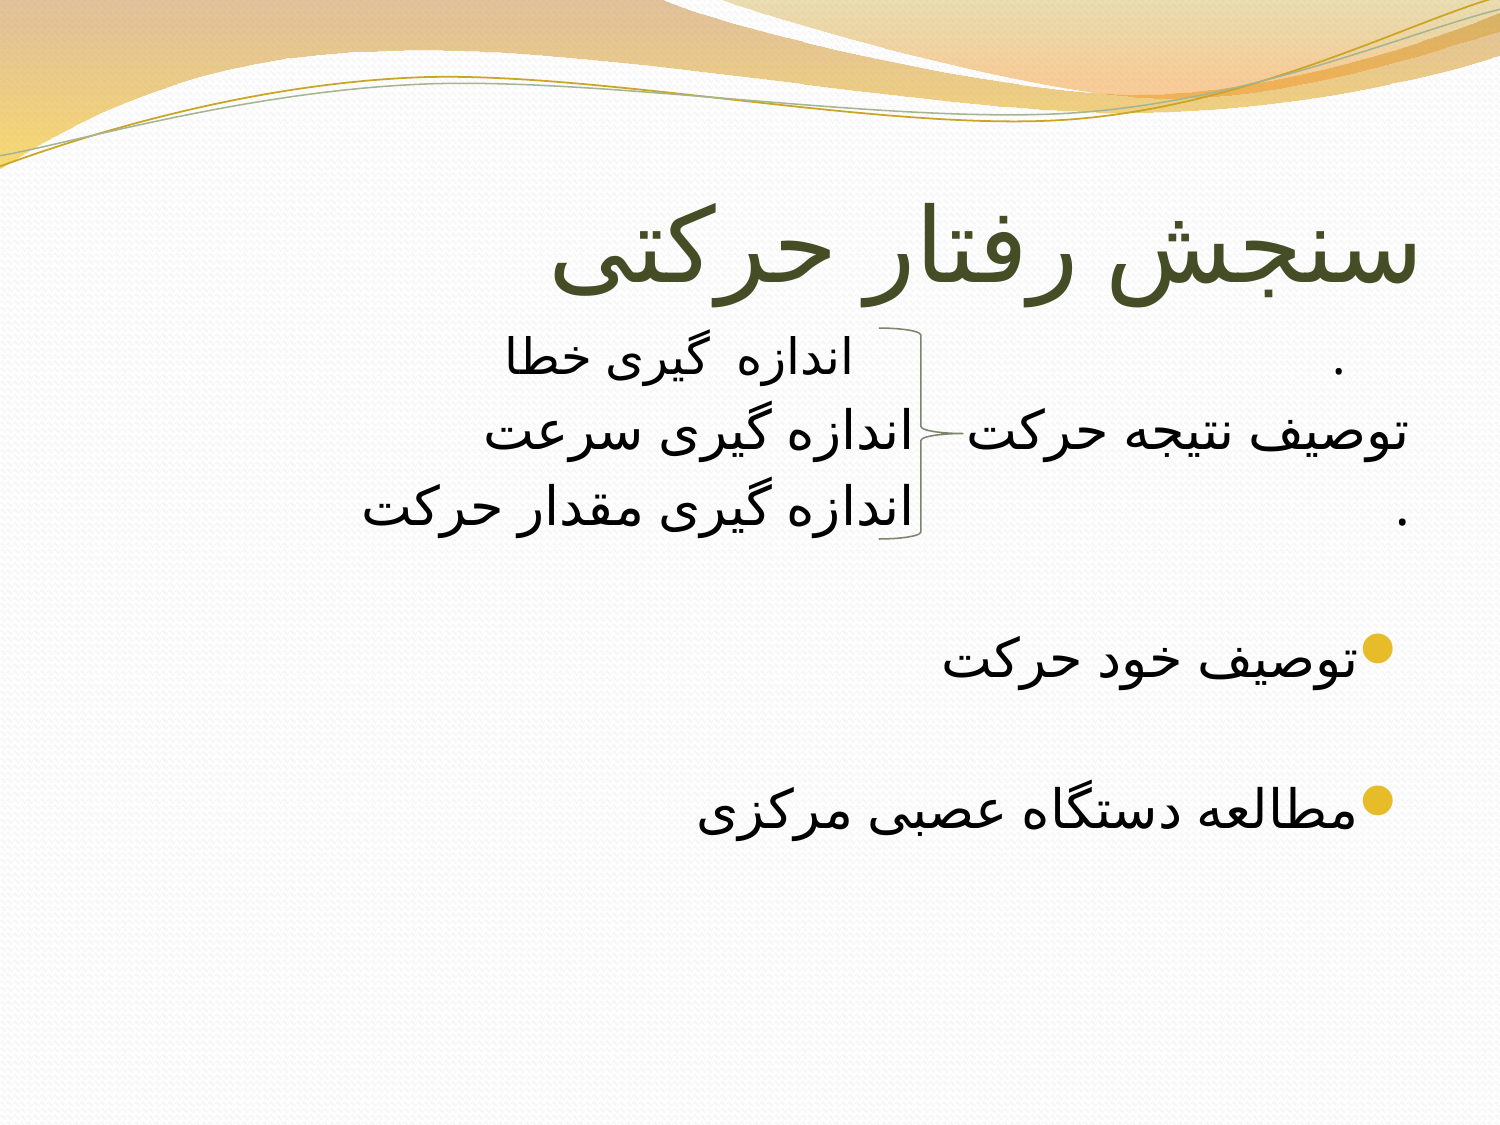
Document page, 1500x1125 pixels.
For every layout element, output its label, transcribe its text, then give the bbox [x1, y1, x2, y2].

title سنجش رفتار حرکتی [75, 115, 1425, 303]
text_box [878, 327, 964, 540]
list . اندازه گیری خطا توصیف نتیجه حرکت اندازه گیری سرعت . اندازه گیری مقدار حرکت توصیف خود حرکت مطالعه دستگاه عصبی مرکزی [75, 317, 1425, 1038]
